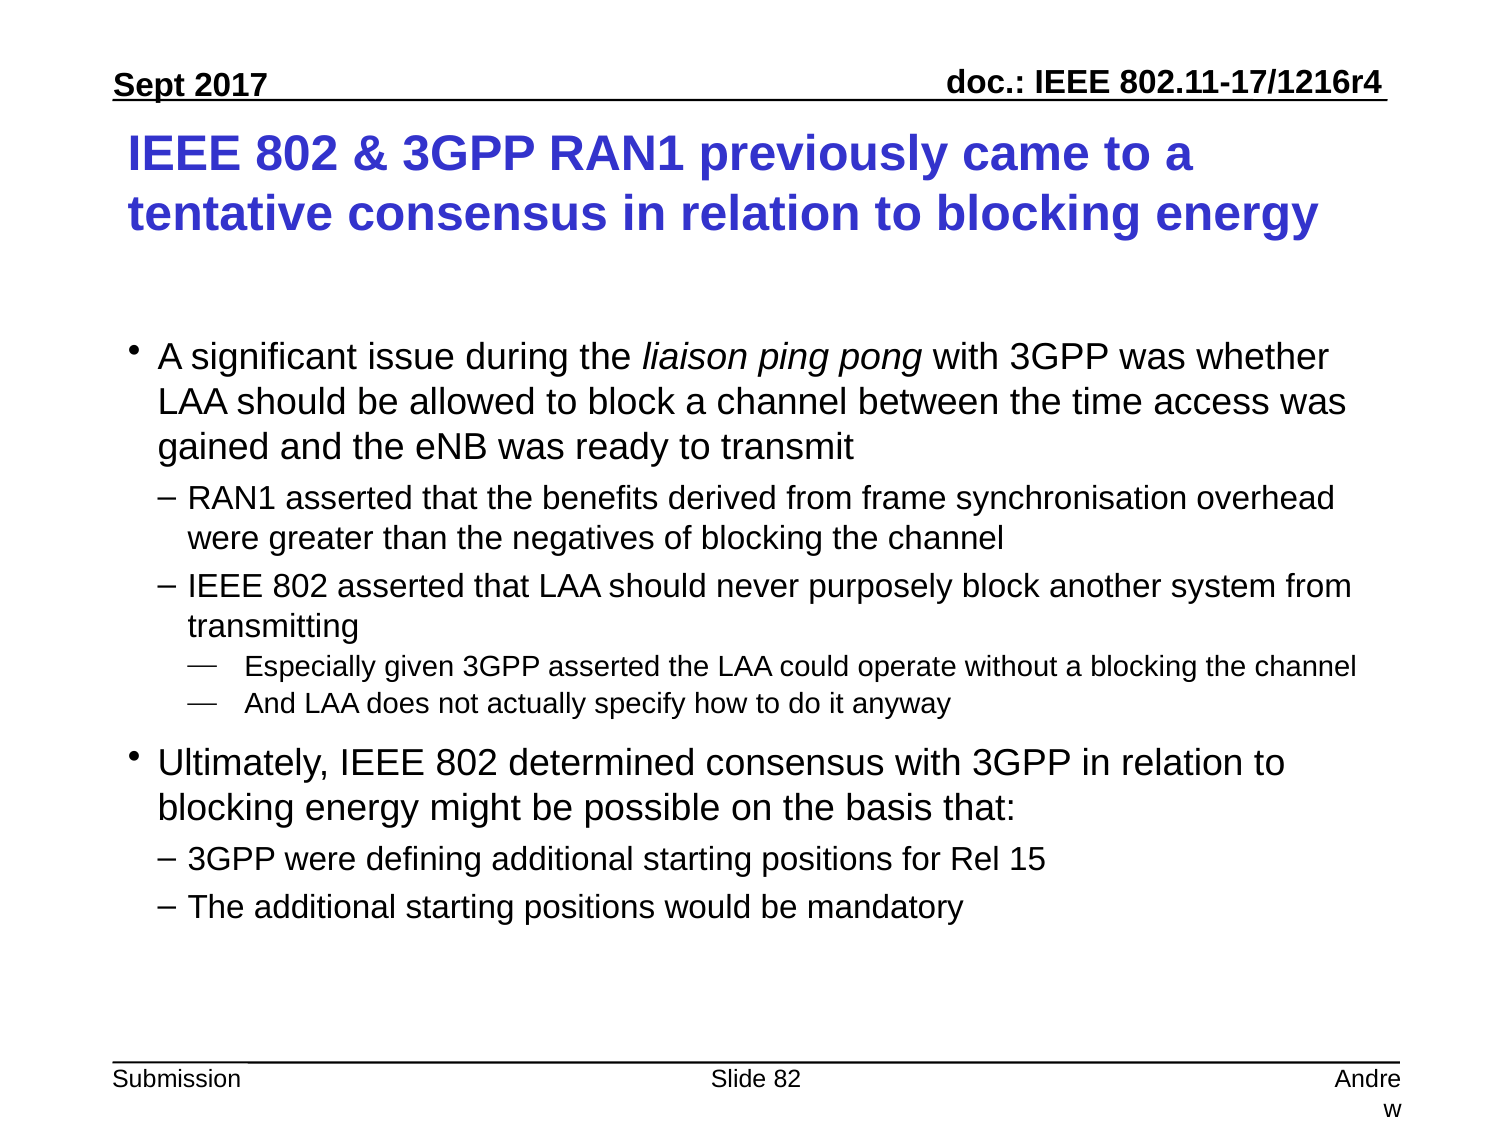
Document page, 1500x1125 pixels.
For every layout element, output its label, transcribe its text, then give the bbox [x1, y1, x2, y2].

slide_number Slide 82 [709, 1061, 803, 1093]
list A significant issue during the liaison ping pong with 3GPP was whether LAA should be allowed to block a channel between the time access was gained and the eNB was ready to transmit RAN1 asserted that the benefits derived from frame synchronisation overhead were greater than the negatives of blocking the channel IEEE 802 asserted that LAA should never purposely block another system from transmitting Especially given 3GPP asserted the LAA could operate without a blocking the channel And LAA does not actually specify how to do it anyway Ultimately, IEEE 802 determined consensus with 3GPP in relation to blocking energy might be possible on the basis that: 3GPP were defining additional starting positions for Rel 15 The additional starting positions would be mandatory [112, 324, 1388, 1000]
footer Andrew Myles, Cisco [1320, 1061, 1402, 1093]
title IEEE 802 & 3GPP RAN1 previously came to a tentative consensus in relation to blocking energy [112, 112, 1388, 288]
